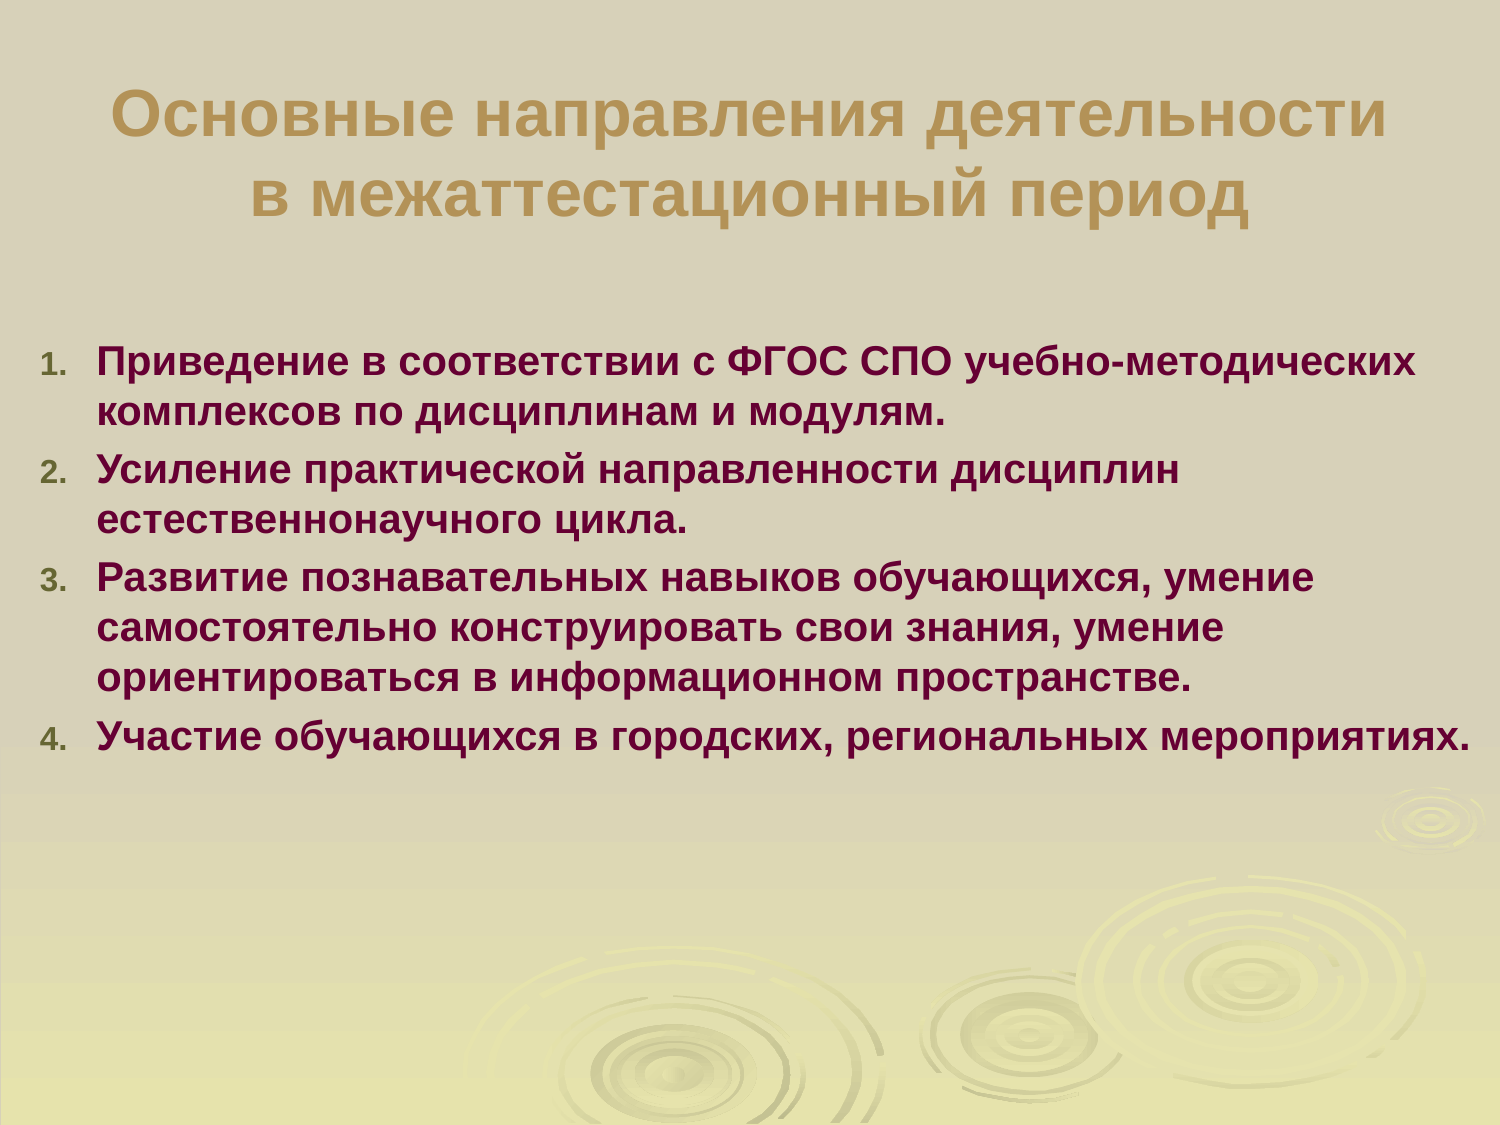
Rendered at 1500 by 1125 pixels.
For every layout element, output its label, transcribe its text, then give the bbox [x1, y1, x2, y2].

text_box Основные направления деятельности в межаттестационный период [74, 49, 1425, 237]
subtitle Приведение в соответствии с ФГОС СПО учебно-методических комплексов по дисциплинам и модулям. Усиление практической направленности дисциплин естественнонаучного цикла. Развитие познавательных навыков обучающихся, умение самостоятельно конструировать свои знания, умение ориентироваться в информационном пространстве. Участие обучающихся в городских, региональных мероприятиях. [24, 237, 1500, 888]
